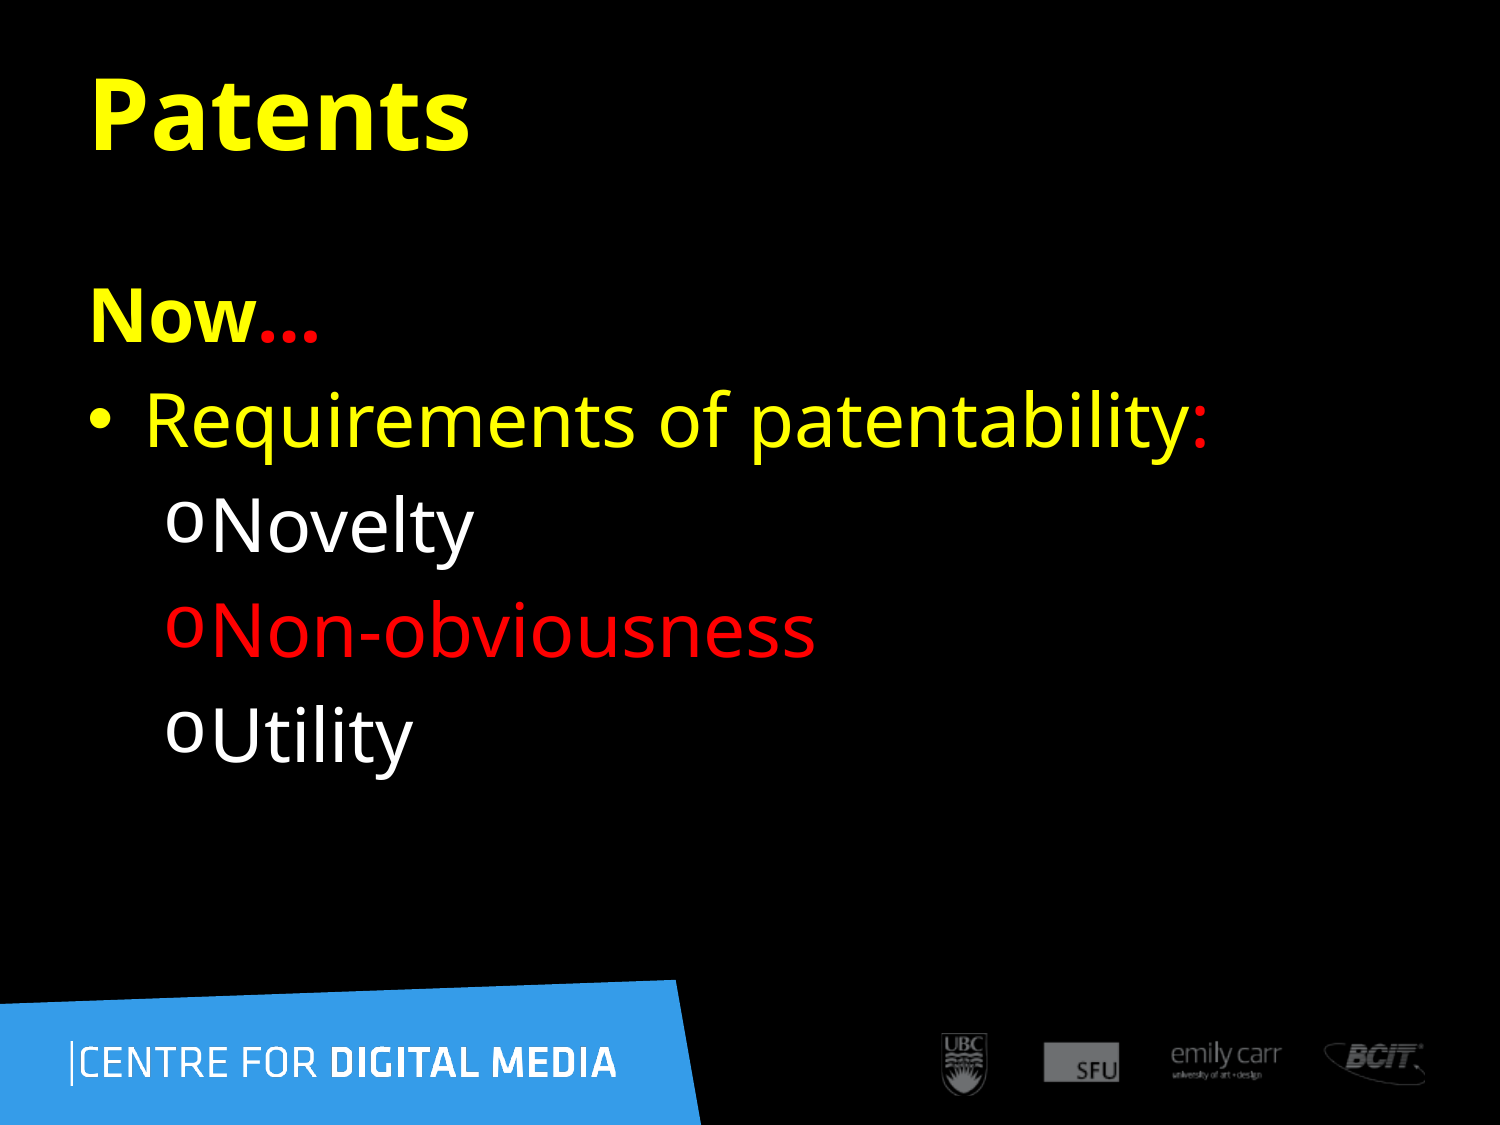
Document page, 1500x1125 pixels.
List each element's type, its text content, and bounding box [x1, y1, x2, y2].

title Patents [75, 16, 1425, 205]
list Now… Requirements of patentability: Novelty Non-obviousness Utility [75, 254, 1425, 944]
